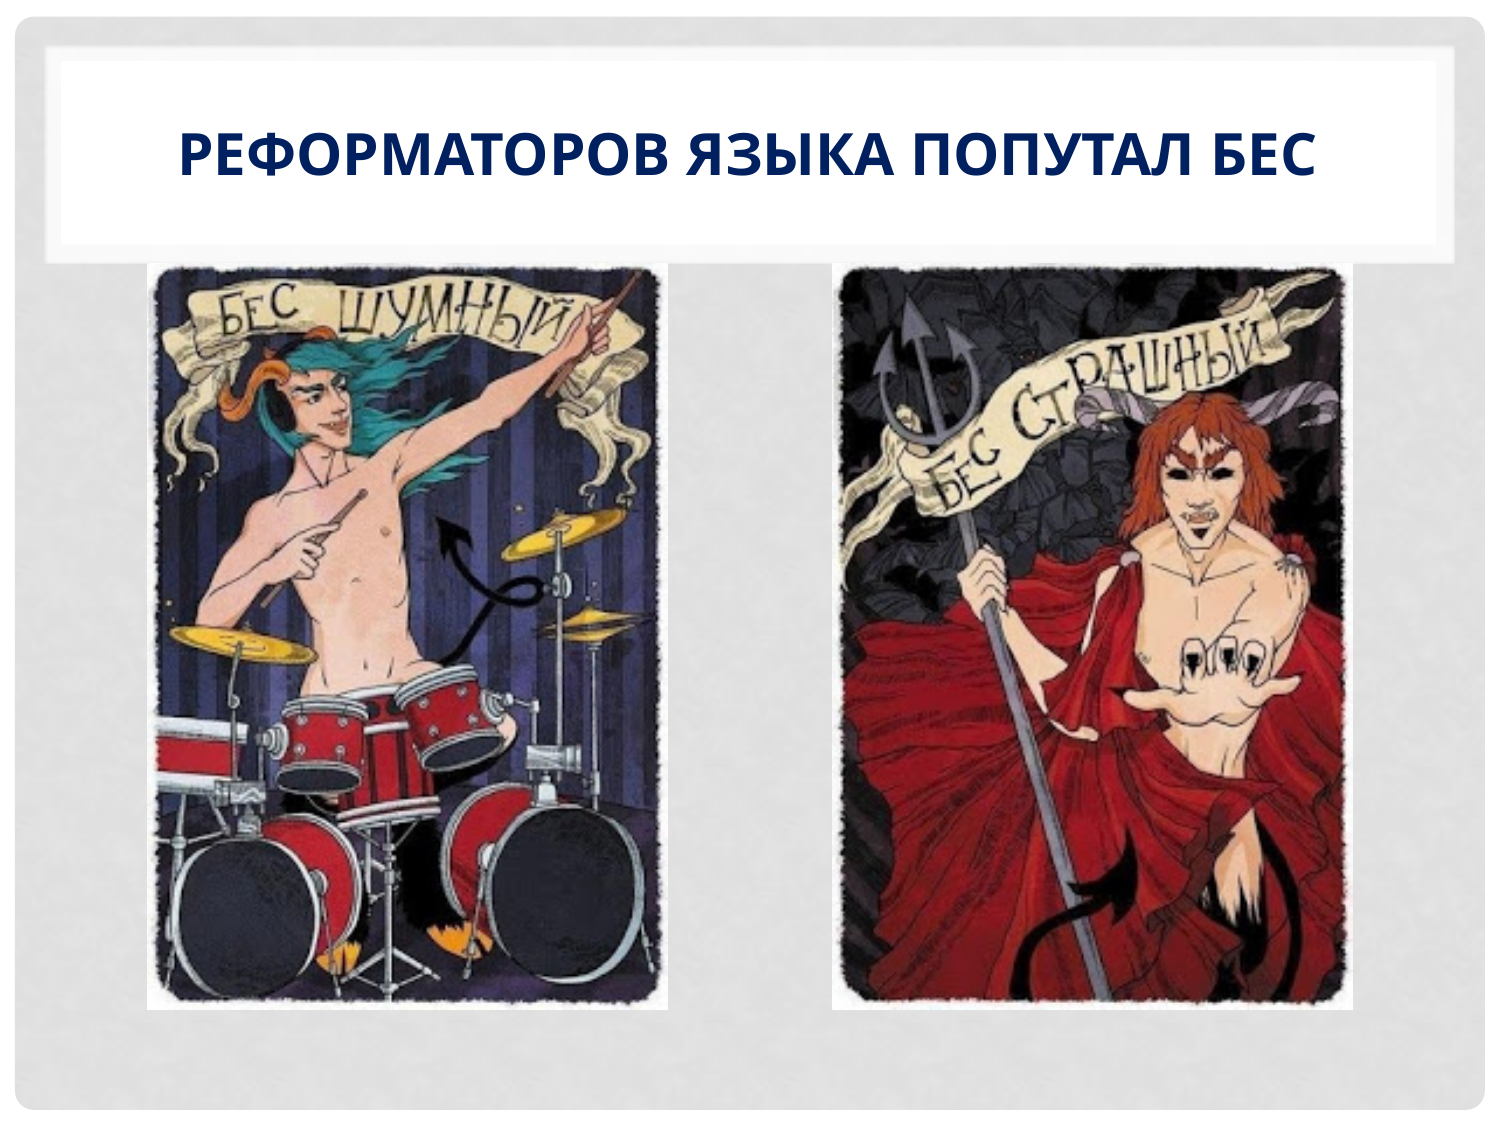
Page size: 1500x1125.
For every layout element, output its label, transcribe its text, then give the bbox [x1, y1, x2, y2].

title Реформаторов языка попутал бес [69, 66, 1425, 238]
picture [147, 263, 668, 1010]
picture [832, 263, 1353, 1010]
